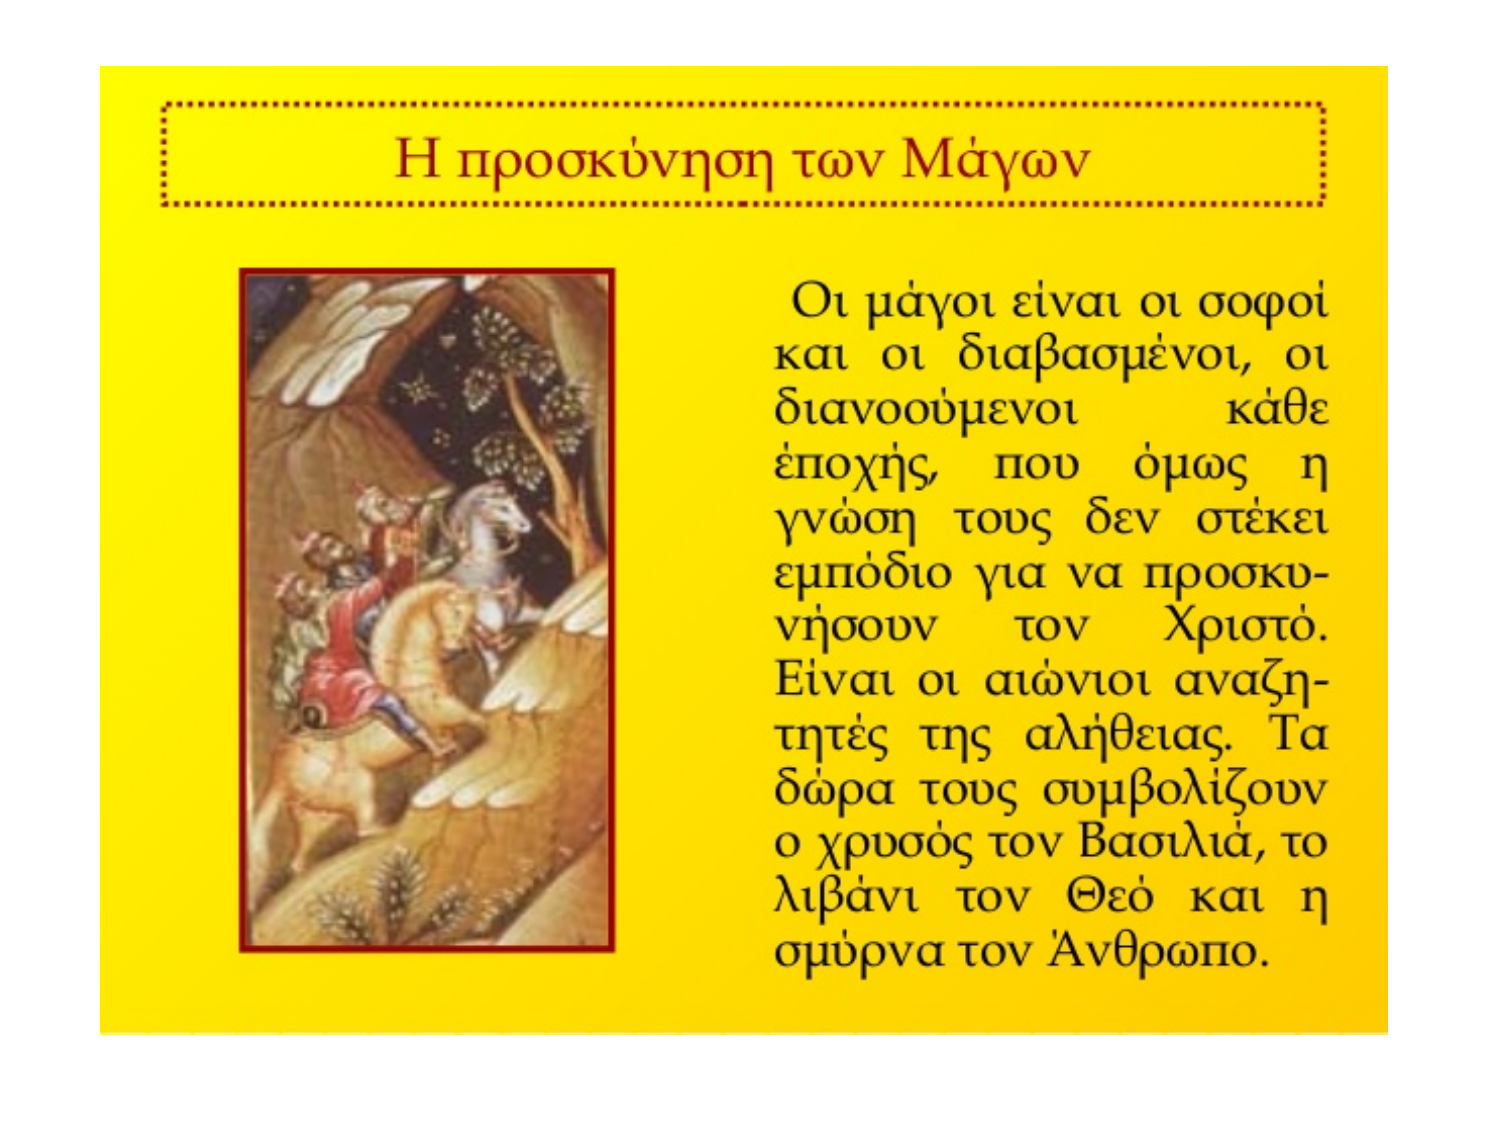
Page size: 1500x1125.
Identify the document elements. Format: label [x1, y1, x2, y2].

picture [100, 66, 1389, 1036]
